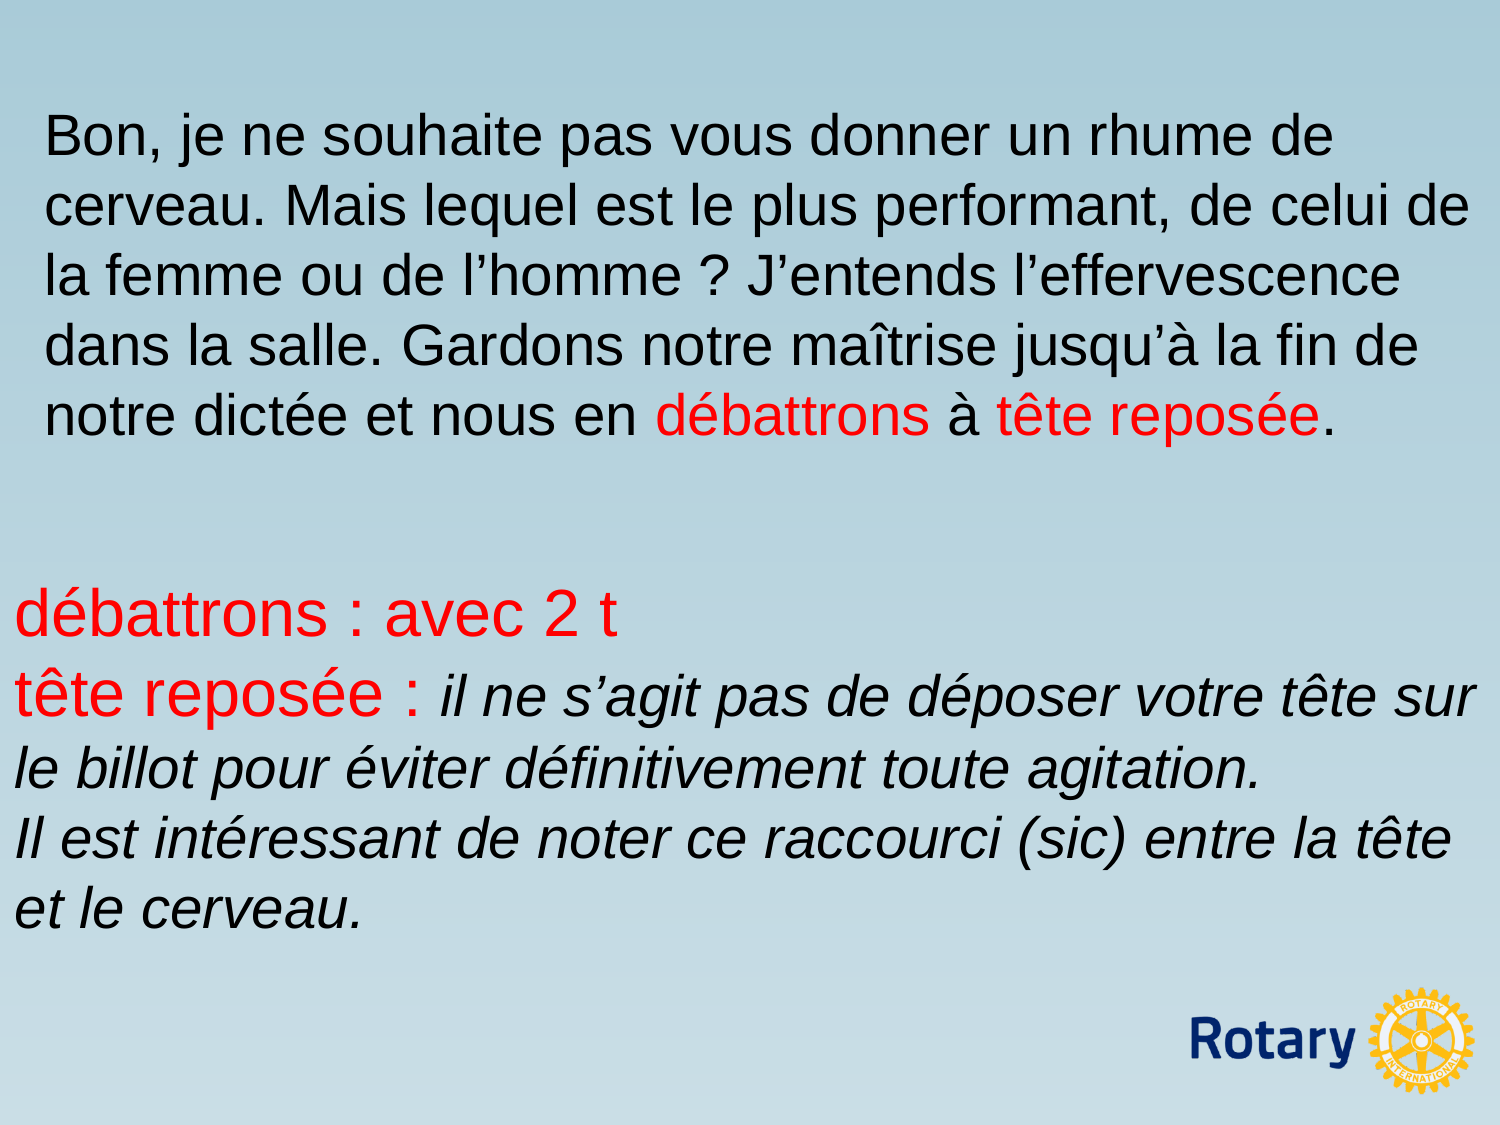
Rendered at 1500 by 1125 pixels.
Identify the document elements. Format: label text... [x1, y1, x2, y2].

text_box débattrons : avec 2 t tête reposée : il ne s’agit pas de déposer votre tête sur le billot pour éviter définitivement toute agitation. Il est intéressant de noter ce raccourci (sic) entre la tête et le cerveau. [0, 562, 1500, 948]
text_box Bon, je ne souhaite pas vous donner un rhume de cerveau. Mais lequel est le plus performant, de celui de la femme ou de l’homme ? J’entends l’effervescence dans la salle. Gardons notre maîtrise jusqu’à la fin de notre dictée et nous en débattrons à tête reposée. [29, 90, 1500, 455]
picture [1186, 984, 1477, 1096]
